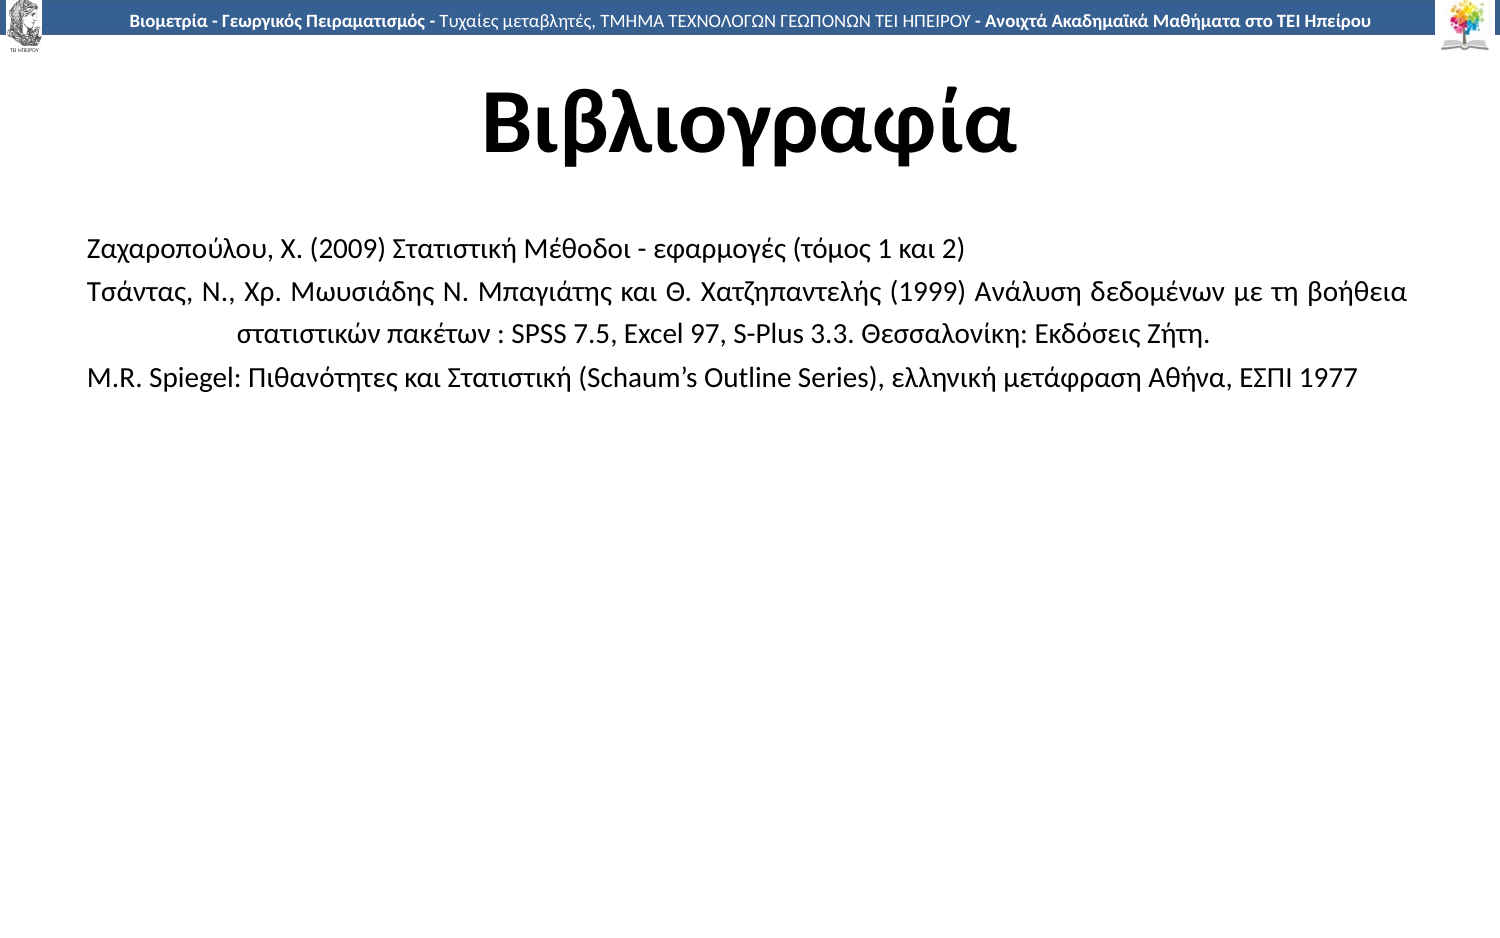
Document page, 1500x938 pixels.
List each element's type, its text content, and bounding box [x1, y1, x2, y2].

title Βιβλιογραφία [75, 37, 1425, 194]
picture [1435, 0, 1495, 52]
list Ζαχαροπούλου, Χ. (2009) Στατιστική Μέθοδοι - εφαρμογές (τόμος 1 και 2) Τσάντας, Ν., Χρ. Μωυσιάδης Ν. Μπαγιάτης και Θ. Χατζηπαντελής (1999) Ανάλυση δεδομένων με τη βοήθεια στατιστικών πακέτων : SPSS 7.5, Excel 97, S-Plus 3.3. Θεσσαλονίκη: Εκδόσεις Ζήτη. M.R. Spiegel: Πιθανότητες και Στατιστική (Schaum’s Outline Series), ελληνική μετάφραση Αθήνα, ΕΣΠΙ 1977 [71, 213, 1424, 846]
picture [6, 0, 42, 54]
